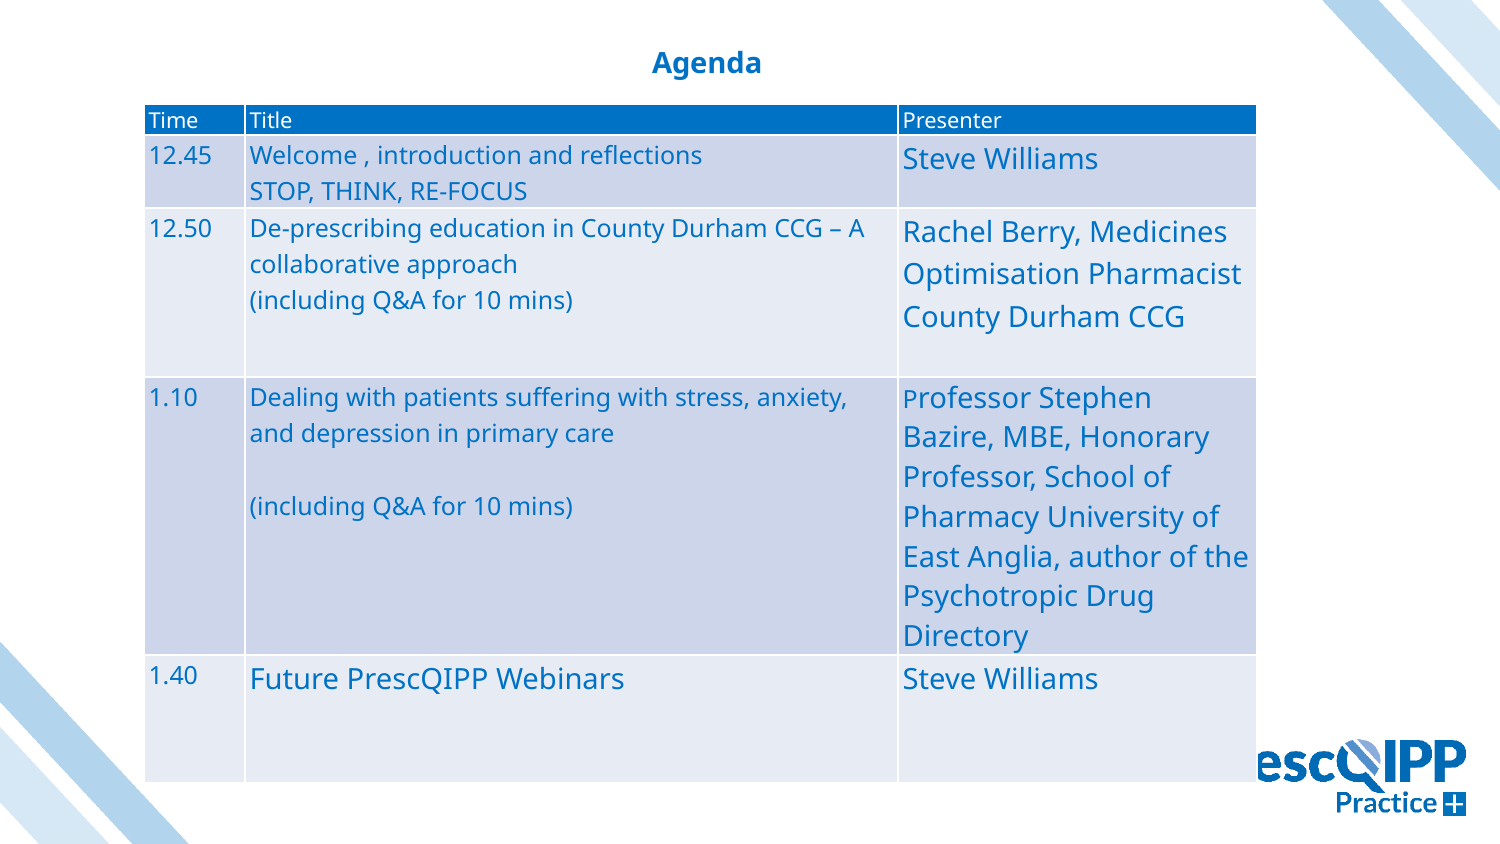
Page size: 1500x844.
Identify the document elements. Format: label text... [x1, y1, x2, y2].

table_cell Welcome , introduction and reflections STOP, THINK, RE-FOCUS [246, 136, 897, 207]
table_cell 12.50 [145, 209, 244, 376]
table_cell Professor Stephen Bazire, MBE, Honorary Professor, School of Pharmacy University of East Anglia, author of the Psychotropic Drug Directory [899, 378, 1256, 654]
table_header Title [246, 105, 897, 134]
table_cell Rachel Berry, Medicines Optimisation Pharmacist County Durham CCG [899, 209, 1256, 376]
table_cell Steve Williams [899, 136, 1256, 207]
table_cell Steve Williams [899, 656, 1256, 782]
table_cell 12.45 [145, 136, 244, 207]
table_cell 1.10 [145, 378, 244, 654]
table_cell Future PrescQIPP Webinars [246, 656, 897, 782]
picture [0, 0, 1500, 844]
table_cell De-prescribing education in County Durham CCG – A collaborative approach (including Q&A for 10 mins) [246, 209, 897, 376]
table_header Time [145, 105, 244, 134]
table_header Presenter [899, 105, 1256, 134]
table_cell 1.40 [145, 656, 244, 782]
title Agenda [374, 40, 1040, 87]
table_cell Dealing with patients suffering with stress, anxiety, and depression in primary care (including Q&A for 10 mins) [246, 378, 897, 654]
